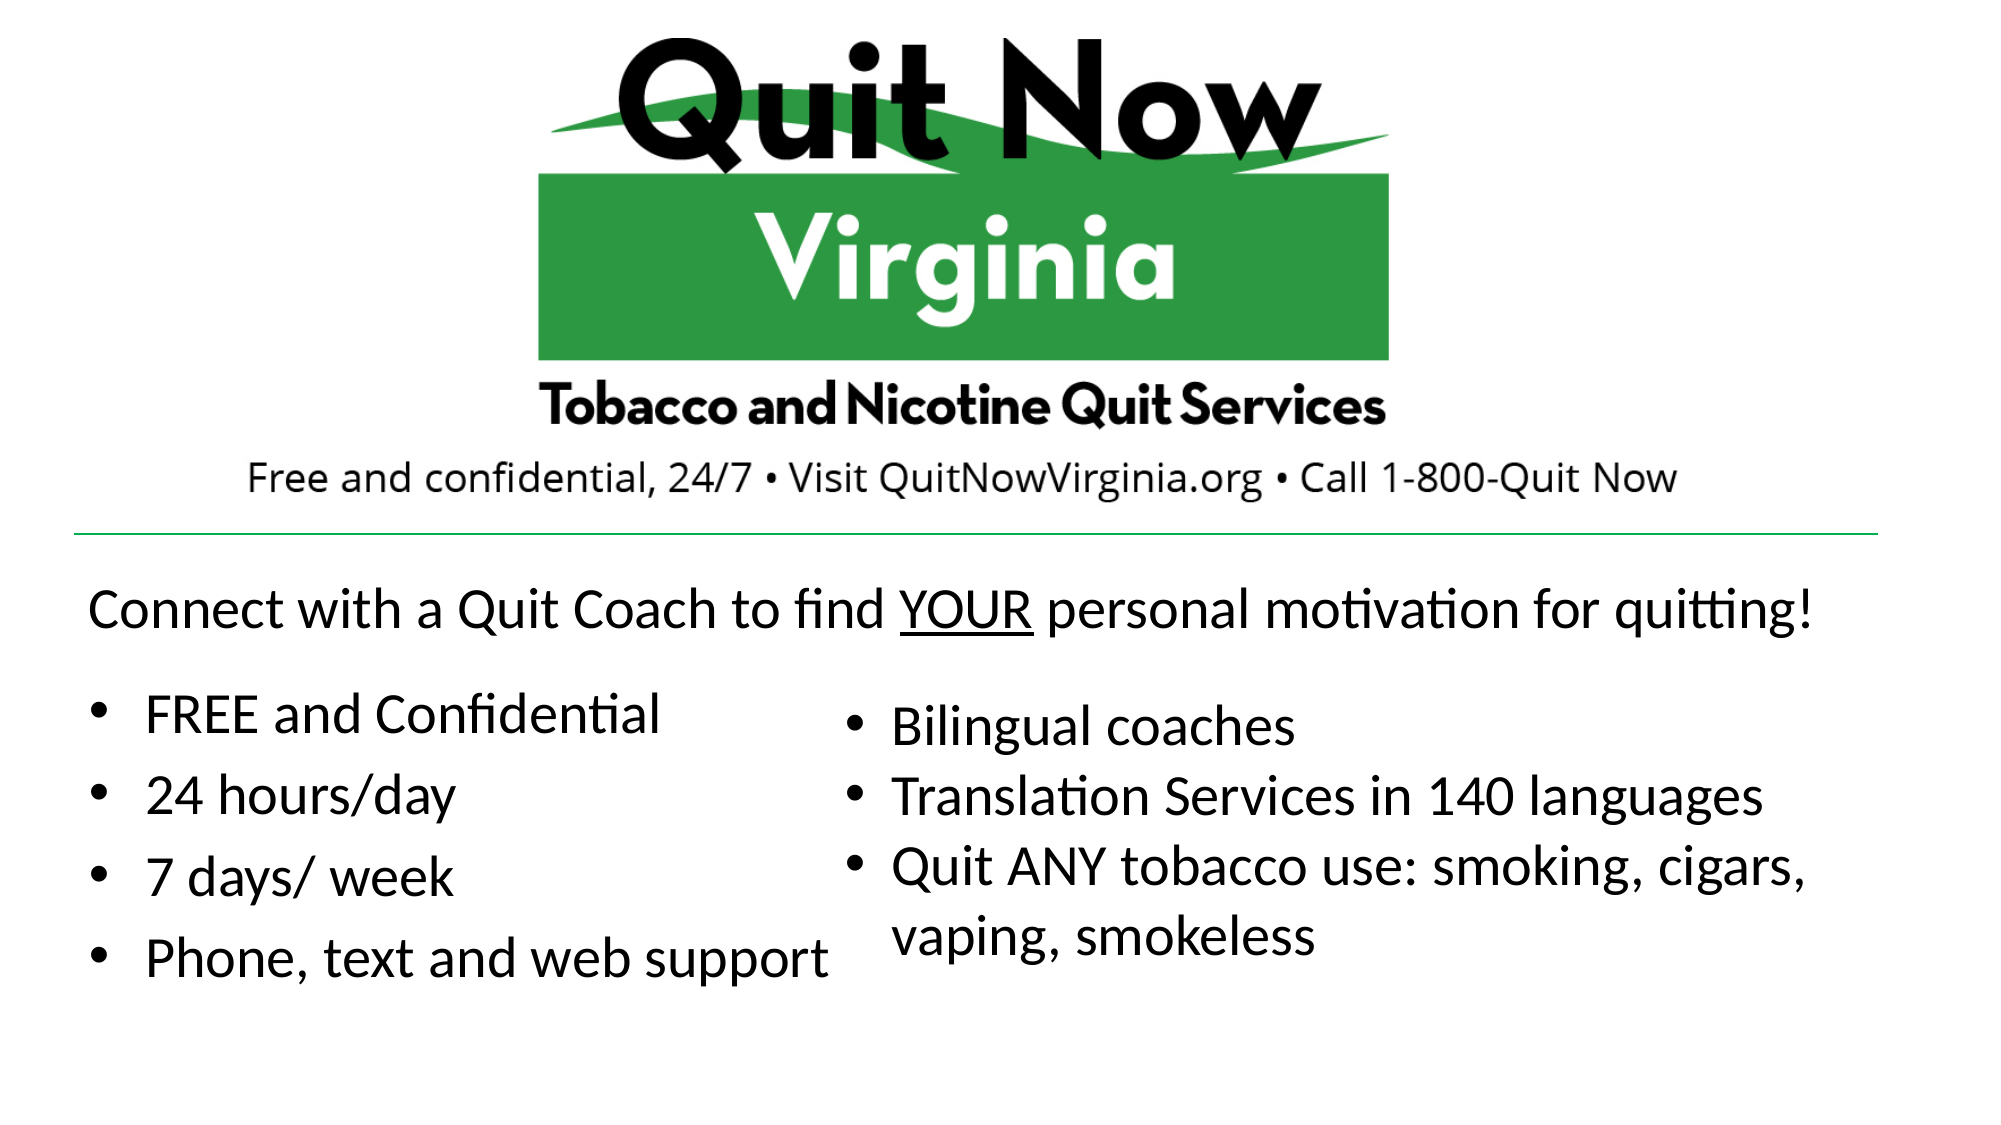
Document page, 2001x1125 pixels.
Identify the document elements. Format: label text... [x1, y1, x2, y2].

picture [243, 38, 1681, 508]
list Connect with a Quit Coach to find YOUR personal motivation for quitting! FREE and Confidential 24 hours/day 7 days/ week Phone, text and web support [73, 562, 1850, 1125]
text_box Bilingual coaches Translation Services in 140 languages Quit ANY tobacco use: smoking, cigars, vaping, smokeless [830, 679, 1926, 975]
